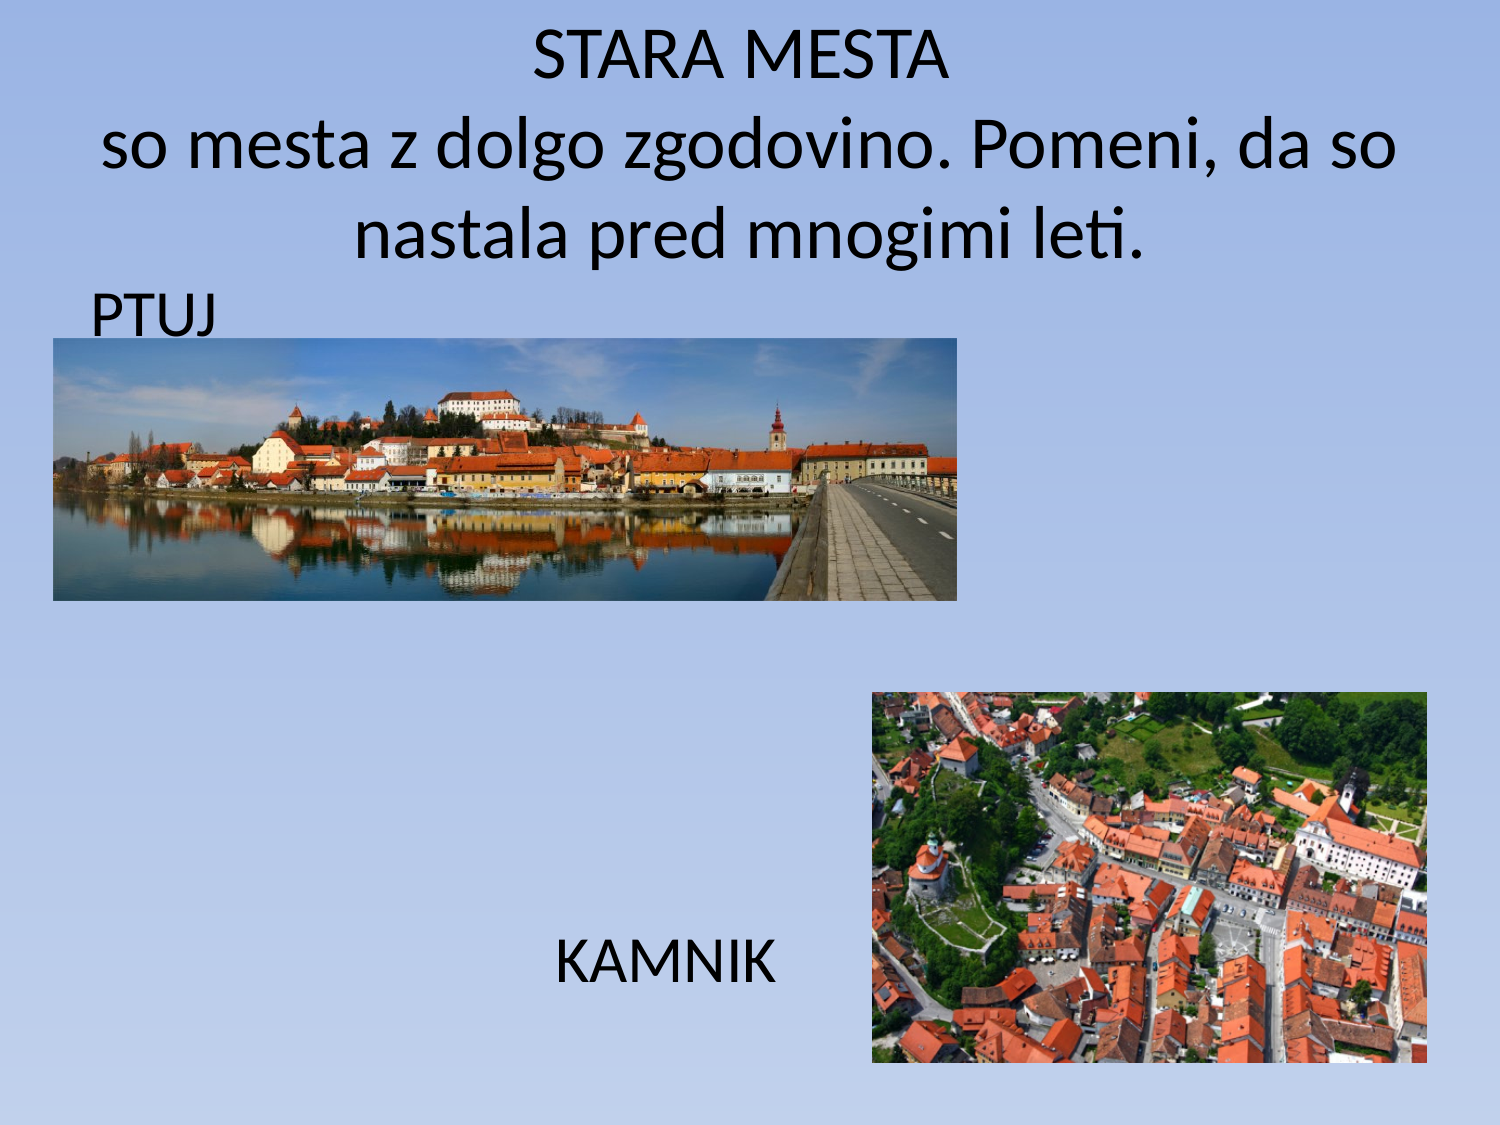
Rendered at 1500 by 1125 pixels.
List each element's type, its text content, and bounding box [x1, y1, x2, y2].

picture [52, 337, 957, 601]
list PTUJ KAMNIK [75, 262, 1425, 1005]
picture [872, 692, 1427, 1063]
title STARA MESTA so mesta z dolgo zgodovino. Pomeni, da so nastala pred mnogimi leti. [75, 45, 1425, 233]
